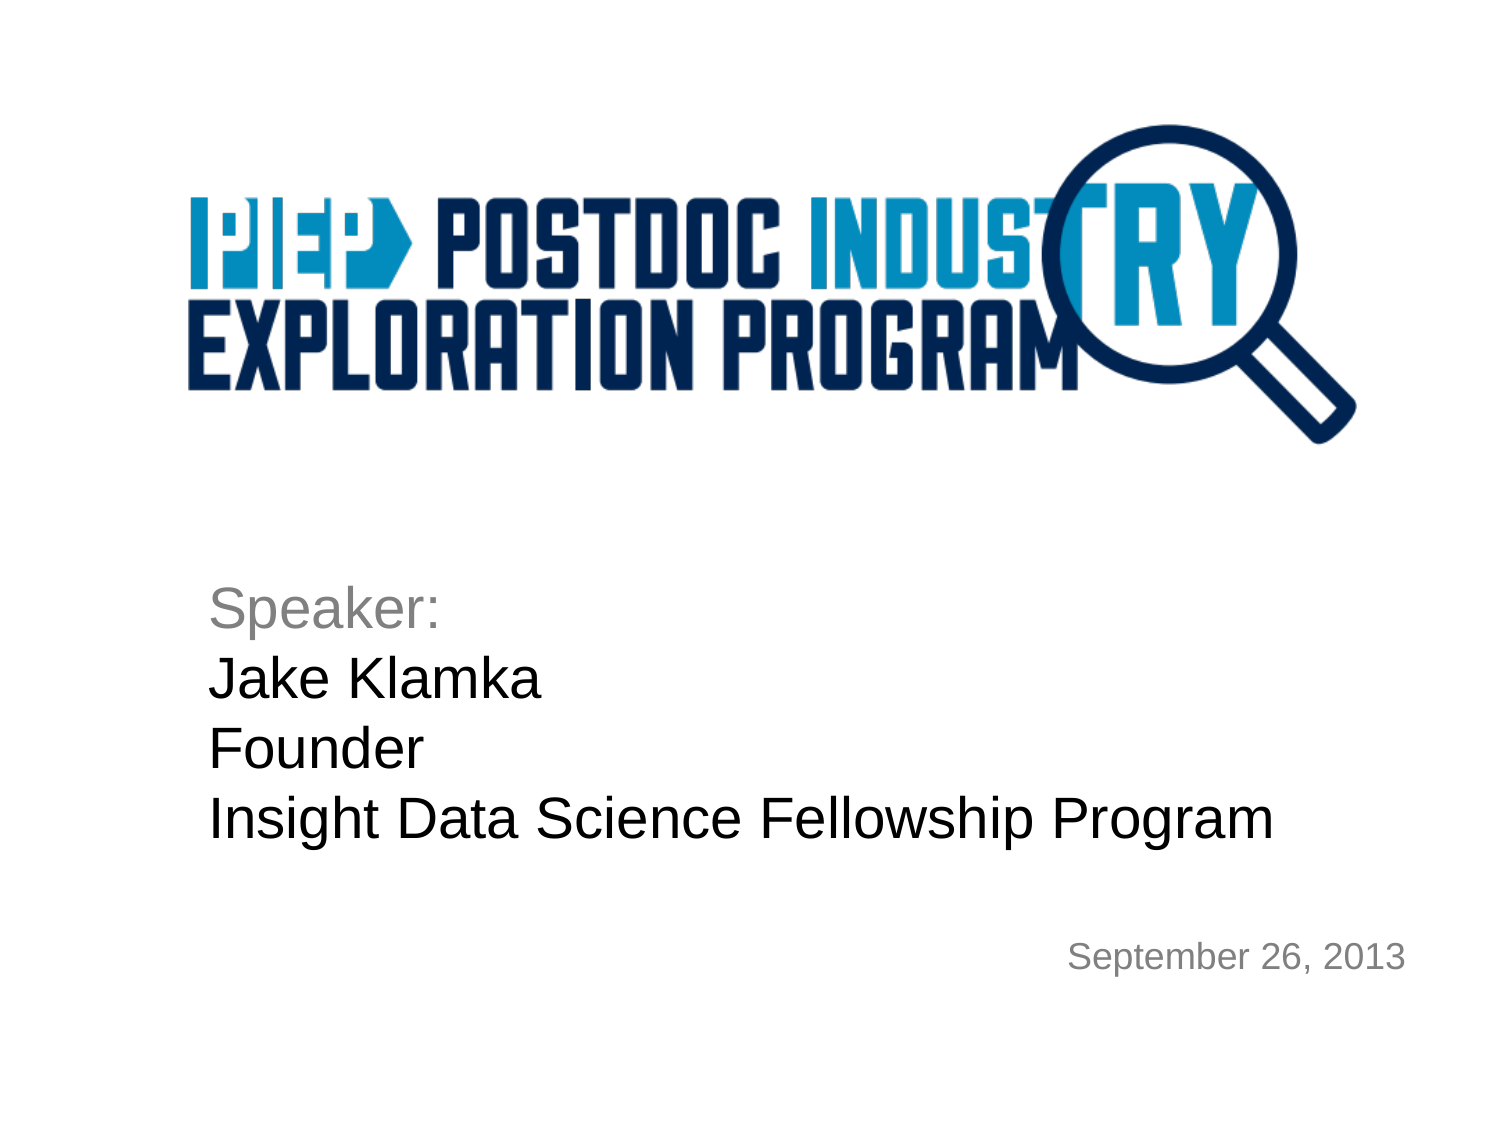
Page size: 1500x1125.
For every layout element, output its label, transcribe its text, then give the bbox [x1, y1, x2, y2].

text_box September 26, 2013 [1052, 924, 1421, 985]
picture [162, 74, 1388, 501]
text_box Speaker: Jake Klamka Founder Insight Data Science Fellowship Program [193, 562, 1291, 858]
